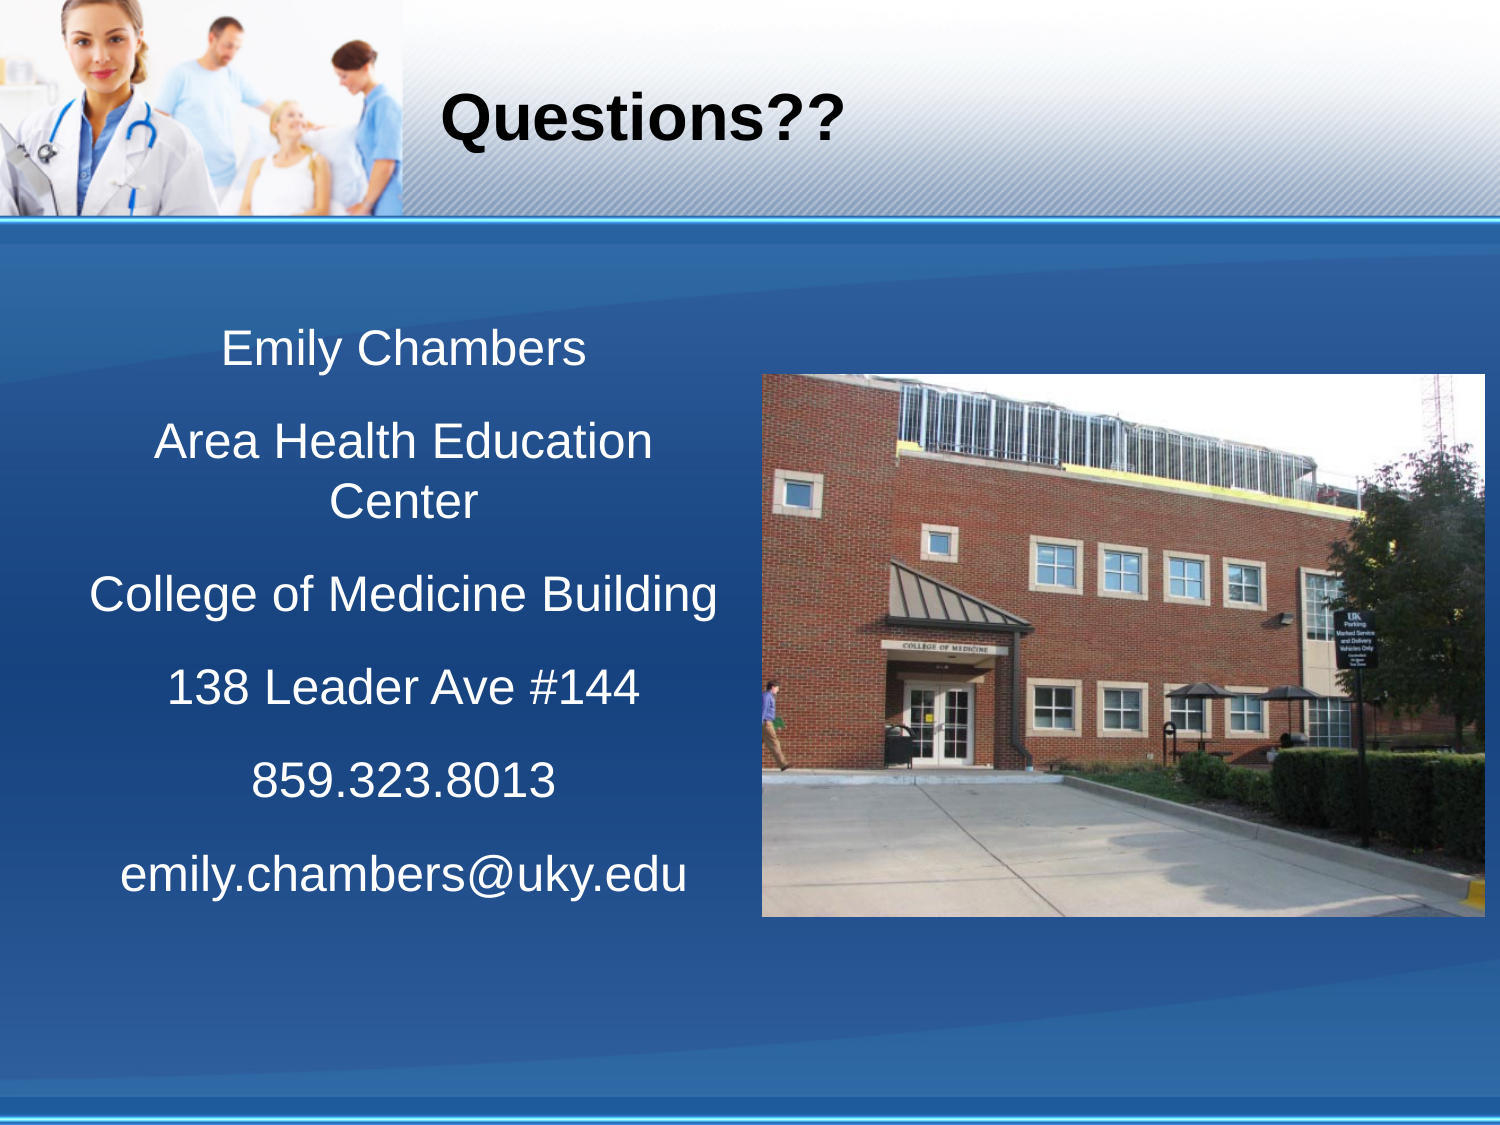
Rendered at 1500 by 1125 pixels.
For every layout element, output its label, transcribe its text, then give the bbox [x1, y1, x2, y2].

picture [0, 0, 1500, 1125]
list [762, 374, 1485, 917]
list Emily Chambers Area Health Education Center College of Medicine Building 138 Leader Ave #144 859.323.8013 emily.chambers@uky.edu [62, 237, 746, 1075]
title Questions?? [425, 15, 1485, 213]
